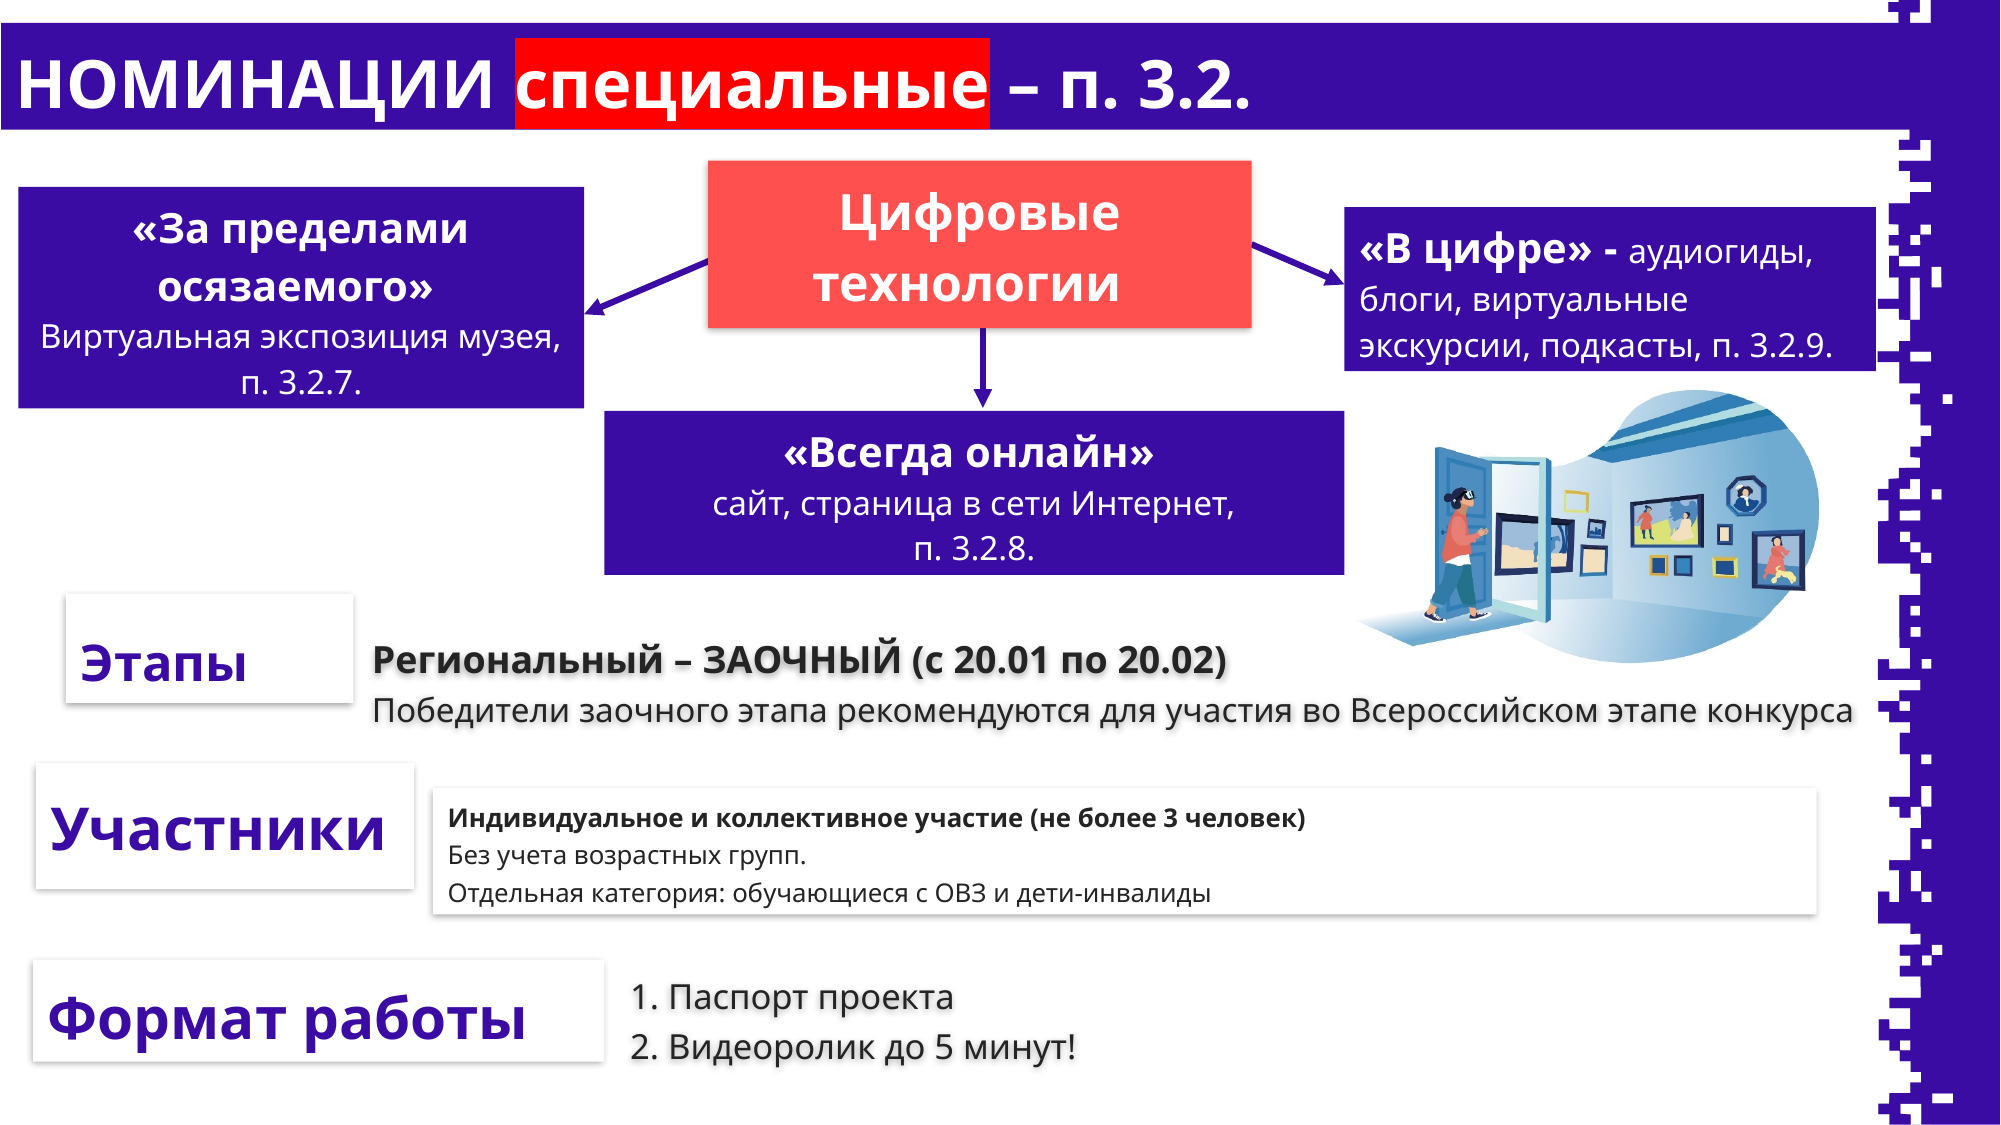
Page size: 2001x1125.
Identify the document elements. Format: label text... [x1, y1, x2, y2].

text_box Участники [35, 762, 414, 890]
text_box Цифровые технологии [708, 160, 1252, 329]
text_box Индивидуальное и коллективное участие (не более 3 человек) Без учета возрастных групп. Отдельная категория: обучающиеся с ОВЗ и дети-инвалиды [432, 788, 1817, 915]
text_box «За пределами осязаемого» Виртуальная экспозиция музея, п. 3.2.7. [18, 186, 585, 409]
picture [0, 0, 2001, 1125]
text_box 1. Паспорт проекта 2. Видеоролик до 5 минут! [615, 959, 1799, 1074]
text_box НОМИНАЦИИ специальные – п. 3.2. [1, 22, 1986, 130]
text_box «В цифре» - аудиогиды, блоги, виртуальные экскурсии, подкасты, п. 3.2.9. [1344, 207, 1876, 372]
text_box Региональный – ЗАОЧНЫЙ (с 20.01 по 20.02) Победители заочного этапа рекомендуются для участия во Всероссийском этапе конкурса [357, 619, 1893, 771]
text_box Этапы [65, 593, 354, 703]
text_box Формат работы [33, 959, 605, 1062]
text_box «Всегда онлайн» сайт, страница в сети Интернет, п. 3.2.8. [604, 410, 1340, 575]
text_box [1251, 244, 1345, 285]
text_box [584, 242, 752, 315]
